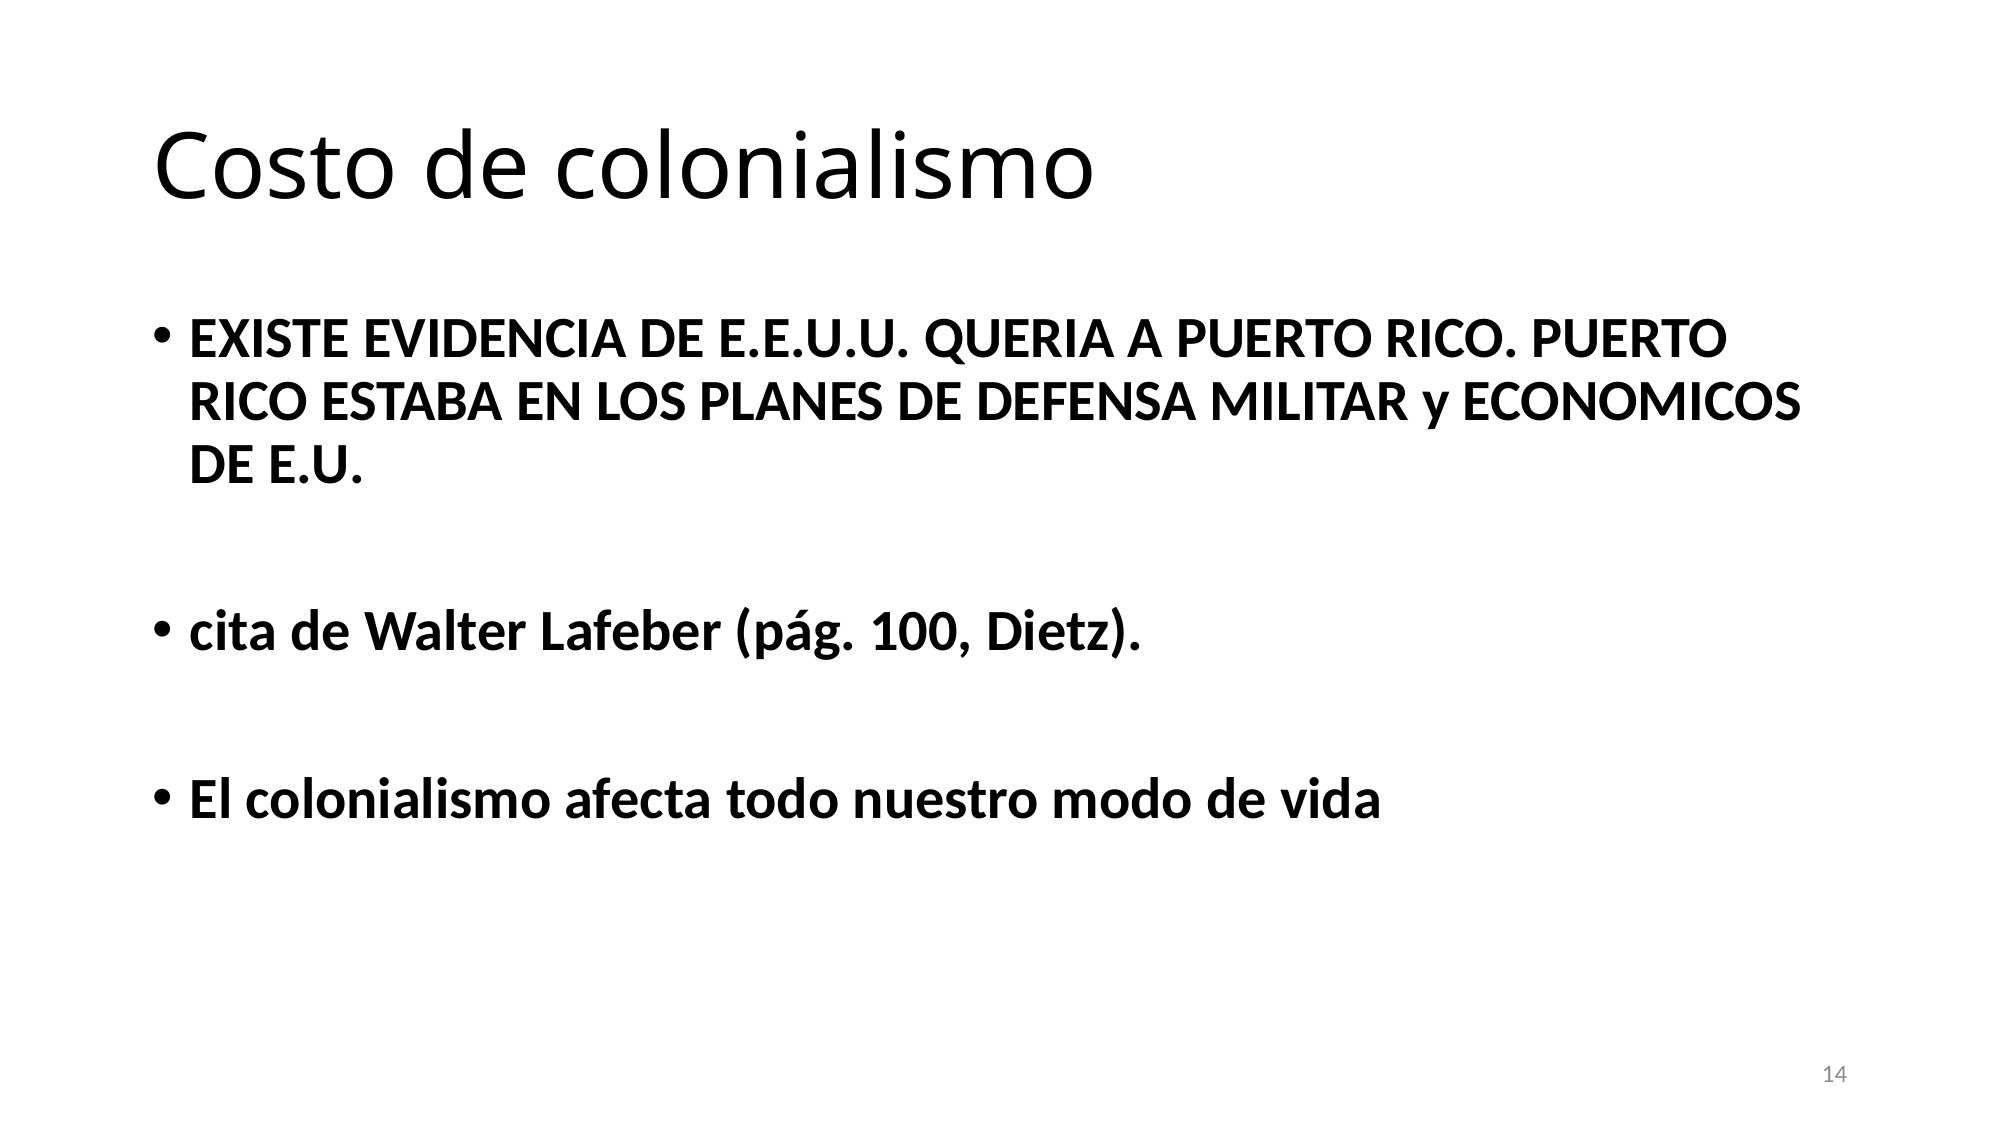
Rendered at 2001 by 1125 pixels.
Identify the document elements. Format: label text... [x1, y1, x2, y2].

slide_number 14 [1412, 1042, 1863, 1103]
list EXISTE EVIDENCIA DE E.E.U.U. QUERIA A PUERTO RICO. PUERTO RICO ESTABA EN LOS PLANES DE DEFENSA MILITAR y ECONOMICOS DE E.U. cita de Walter Lafeber (pág. 100, Dietz). El colonialismo afecta todo nuestro modo de vida [137, 299, 1863, 1014]
title Costo de colonialismo [137, 59, 1863, 278]
